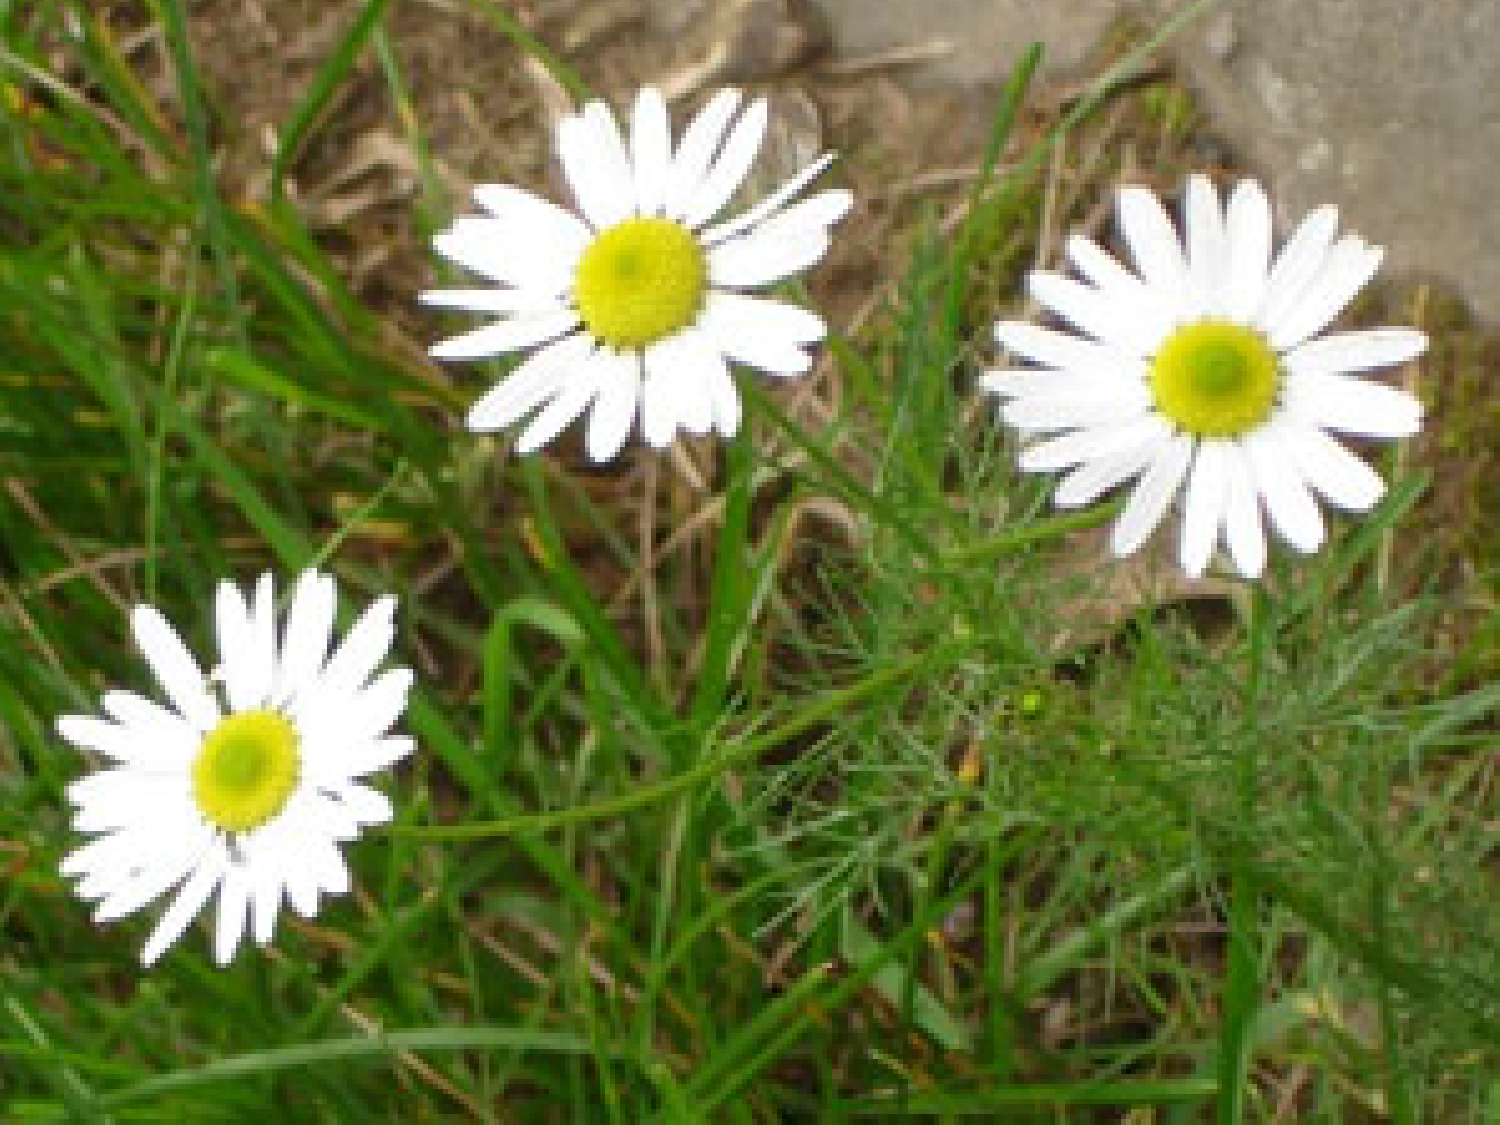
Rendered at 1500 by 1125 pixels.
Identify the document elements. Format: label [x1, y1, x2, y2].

list [0, 0, 1500, 1125]
